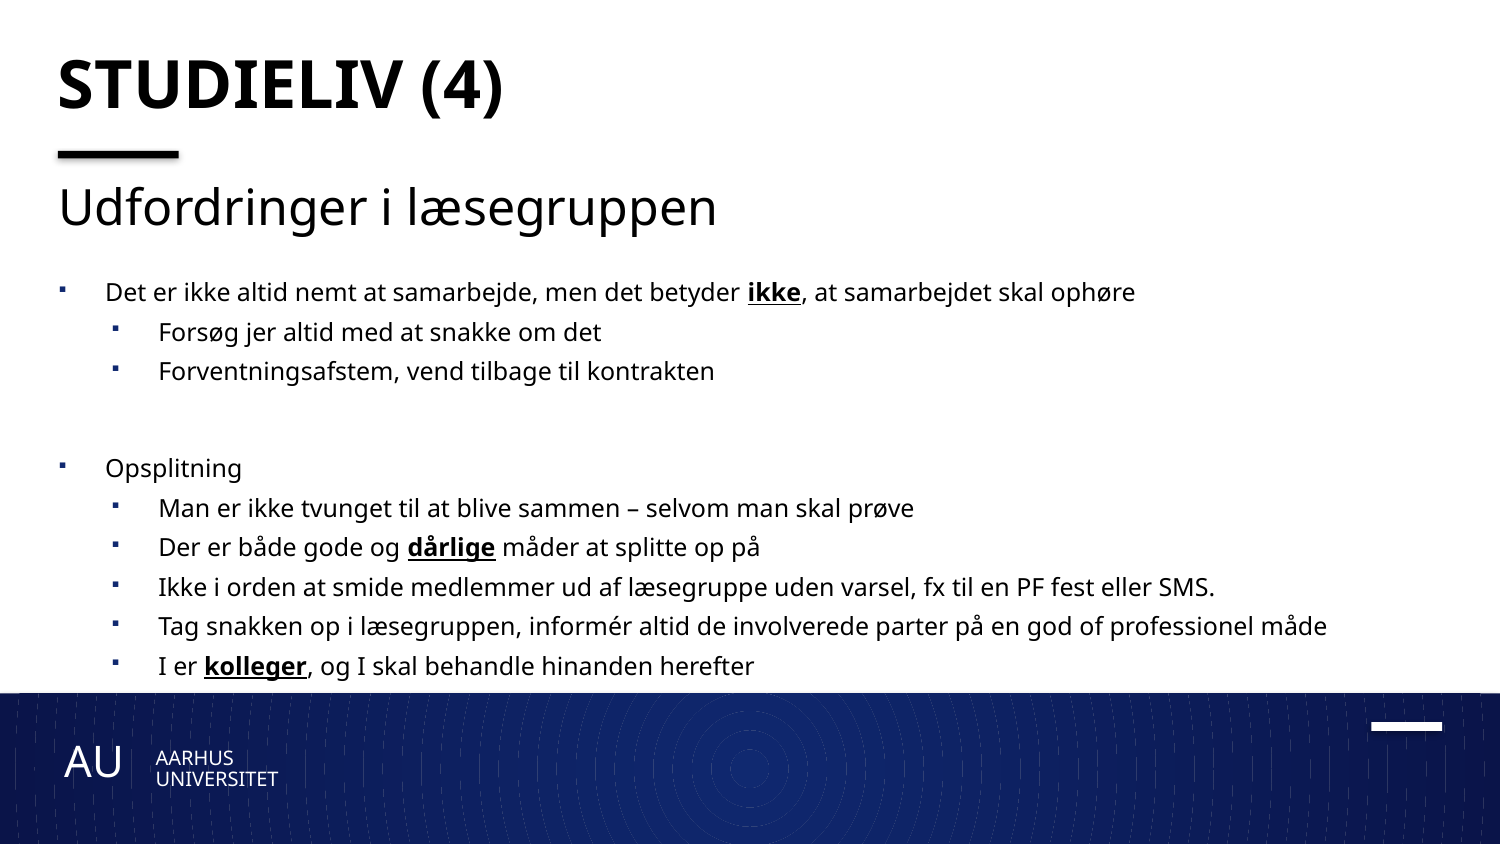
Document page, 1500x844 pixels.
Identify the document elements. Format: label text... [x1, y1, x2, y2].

list Udfordringer i læsegruppen [58, 179, 1444, 251]
title Studieliv (4) [57, 27, 1443, 122]
list Det er ikke altid nemt at samarbejde, men det betyder ikke, at samarbejdet skal ophøre Forsøg jer altid med at snakke om det Forventningsafstem, vend tilbage til kontrakten Opsplitning Man er ikke tvunget til at blive sammen – selvom man skal prøve Der er både gode og dårlige måder at splitte op på Ikke i orden at smide medlemmer ud af læsegruppe uden varsel, fx til en PF fest eller SMS. Tag snakken op i læsegruppen, informér altid de involverede parter på en god of professionel måde I er kolleger, og I skal behandle hinanden herefter [58, 279, 1444, 647]
